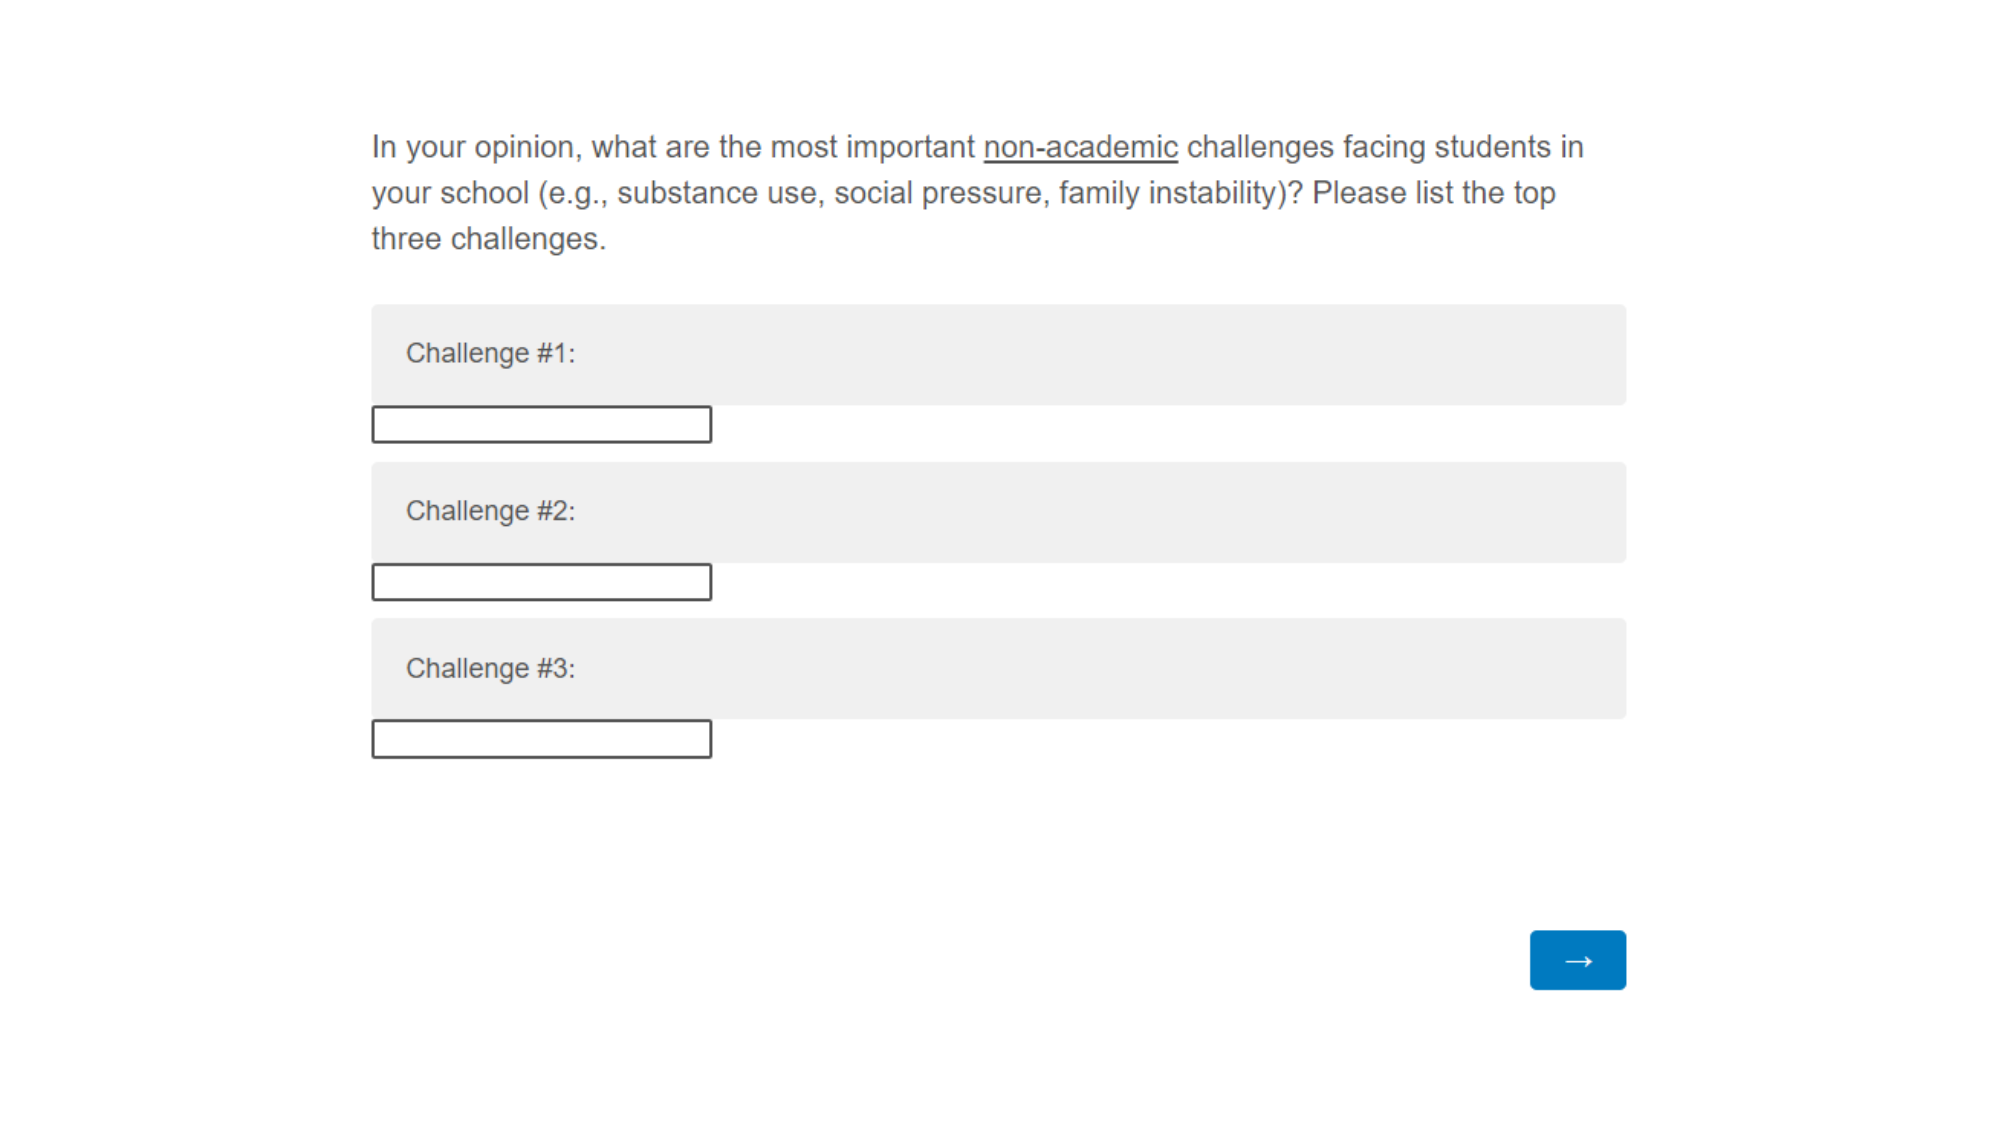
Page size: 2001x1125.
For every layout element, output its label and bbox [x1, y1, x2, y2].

picture [303, 75, 1697, 1050]
